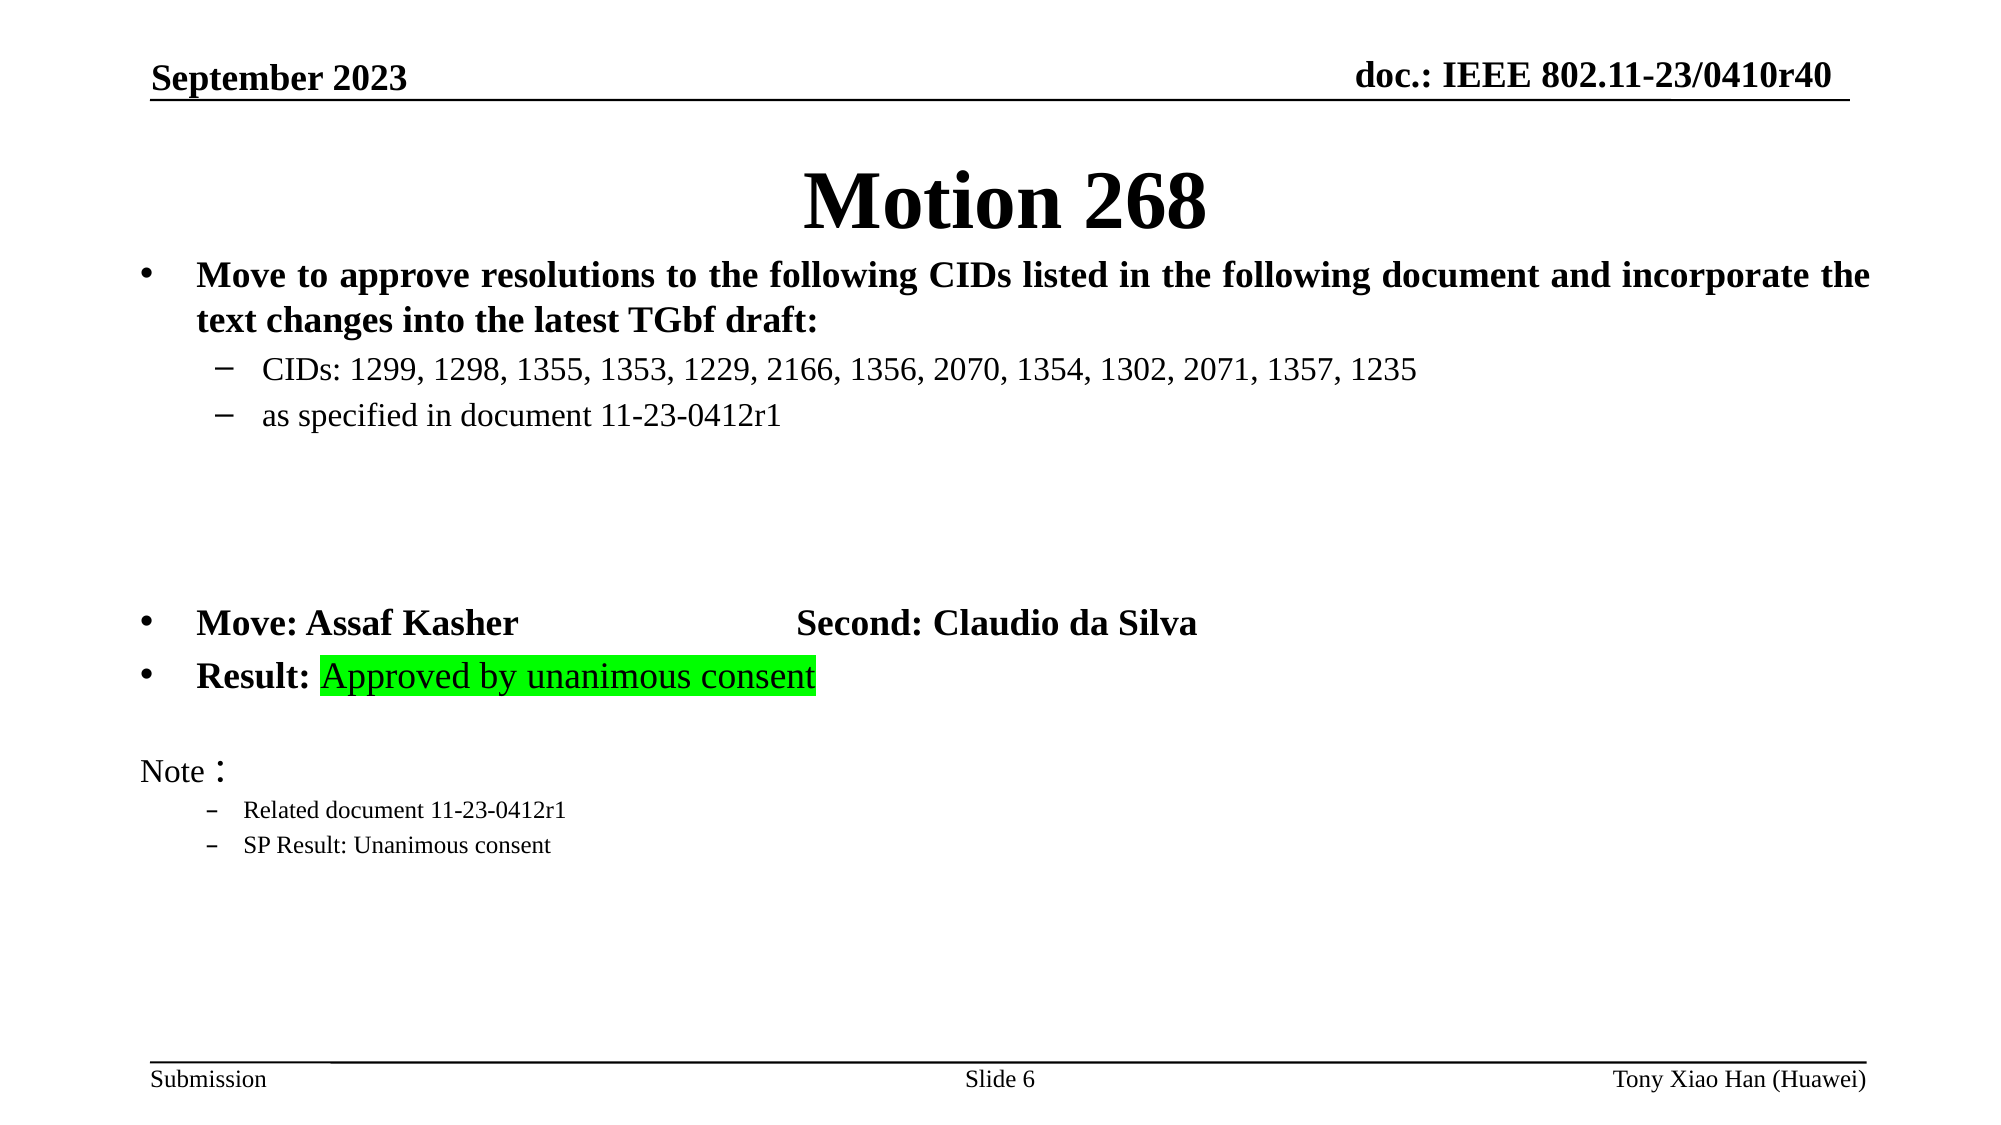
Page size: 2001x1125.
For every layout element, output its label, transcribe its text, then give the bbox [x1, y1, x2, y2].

text_box Motion 268 [368, 137, 1644, 212]
text_box Move to approve resolutions to the following CIDs listed in the following document and incorporate the text changes into the latest TGbf draft: CIDs: 1299, 1298, 1355, 1353, 1229, 2166, 1356, 2070, 1354, 1302, 2071, 1357, 1235 as specified in document 11-23-0412r1 Move: Assaf Kasher Second: Claudio da Silva Result: Approved by unanimous consent Note： Related document 11-23-0412r1 SP Result: Unanimous consent [125, 212, 1888, 900]
